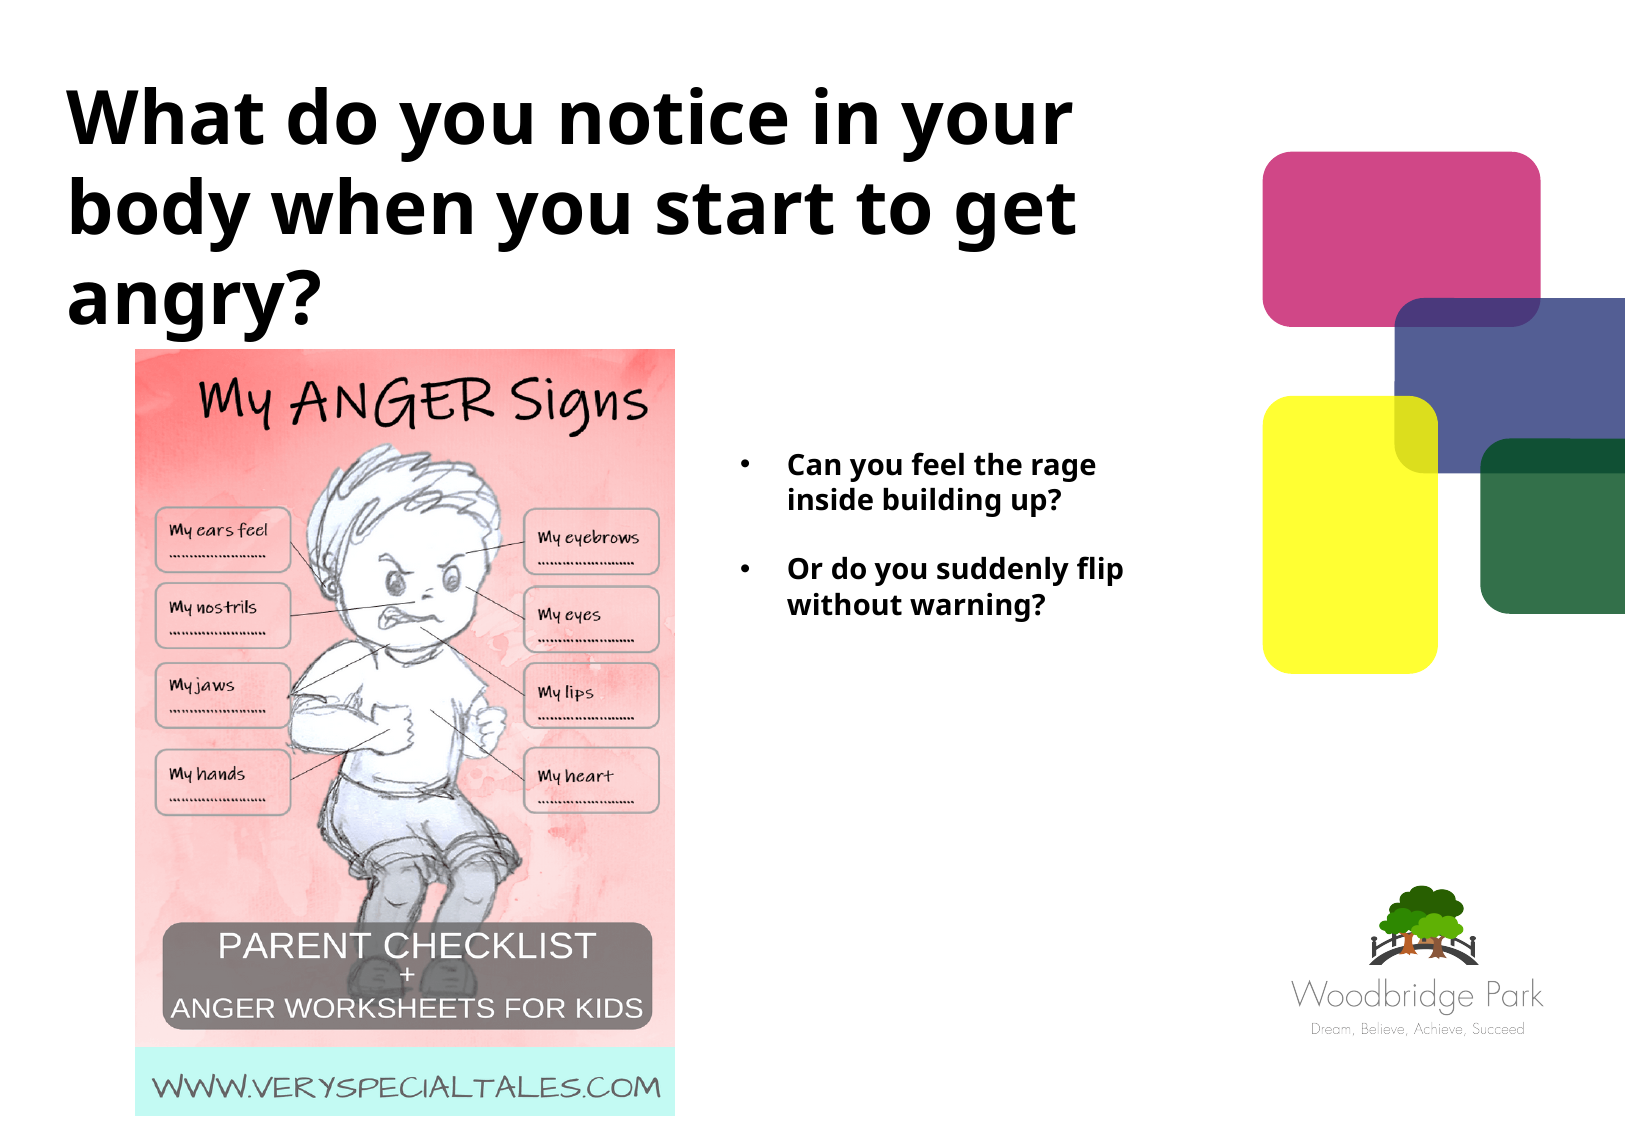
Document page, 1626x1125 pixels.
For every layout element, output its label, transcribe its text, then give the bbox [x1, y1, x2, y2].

picture [1281, 873, 1557, 1067]
text_box [1262, 395, 1438, 674]
text_box [1394, 297, 1625, 474]
picture [134, 349, 676, 1116]
text_box Can you feel the rage inside building up? Or do you suddenly flip without warning? [724, 438, 1202, 629]
text_box What do you notice in your body when you start to get angry? [51, 62, 1249, 348]
text_box [1262, 151, 1541, 327]
text_box [1480, 438, 1625, 614]
